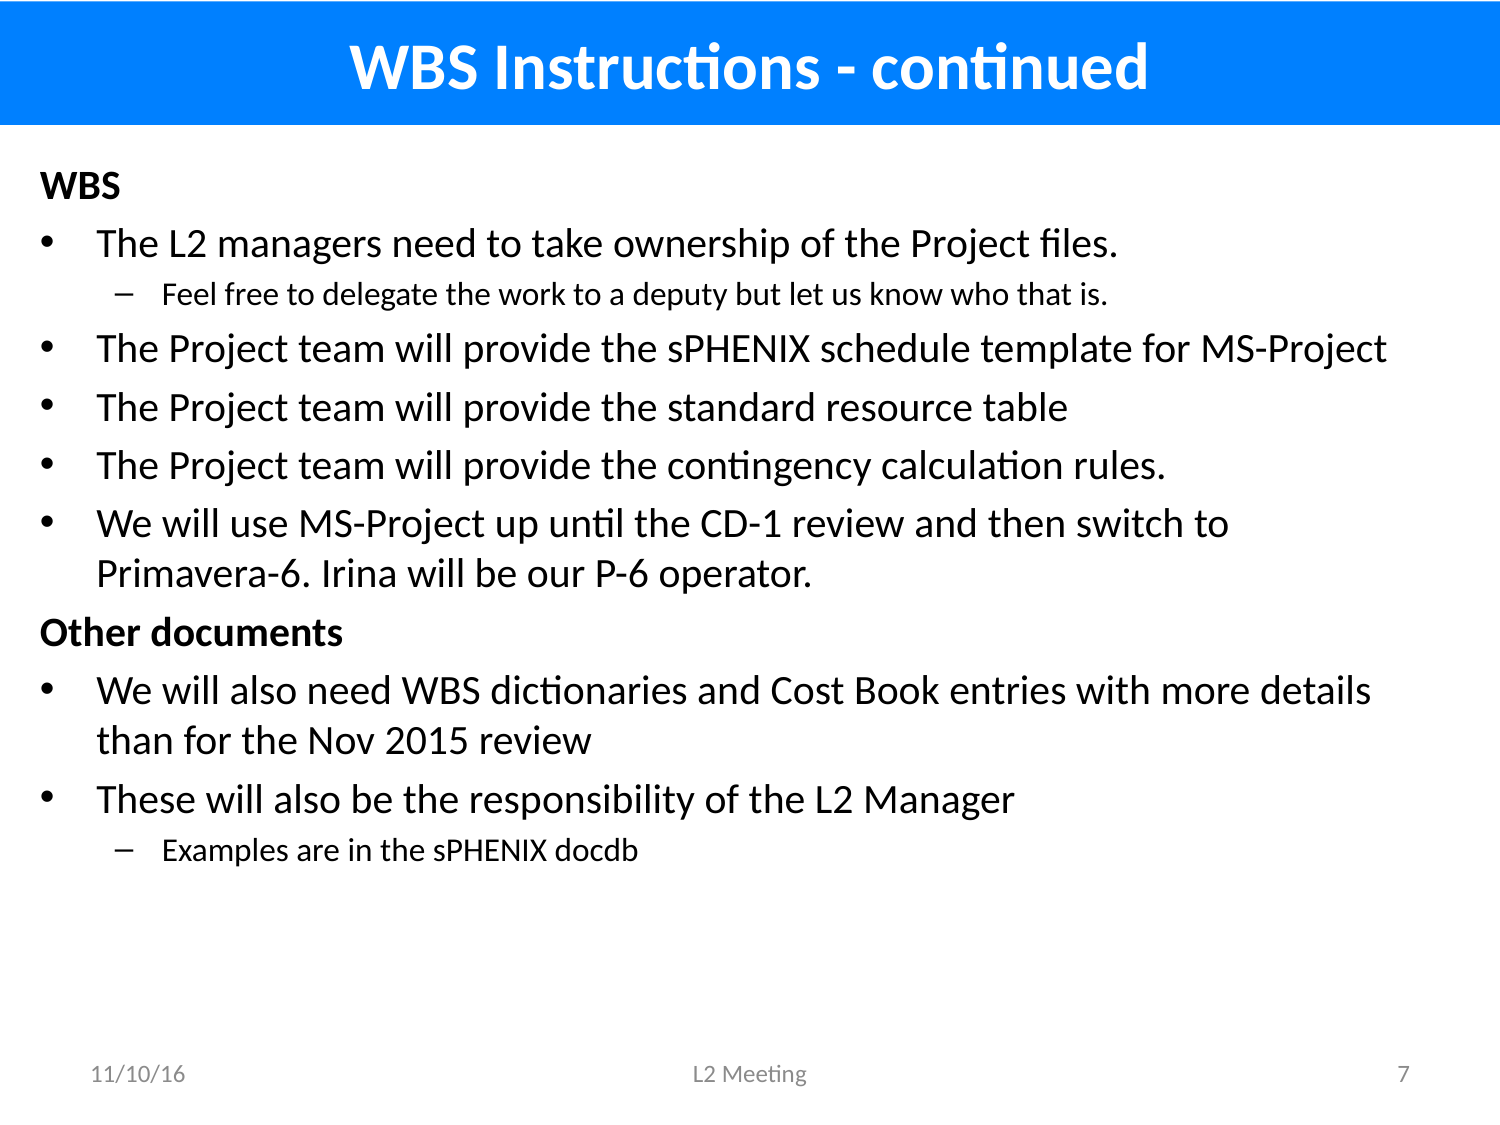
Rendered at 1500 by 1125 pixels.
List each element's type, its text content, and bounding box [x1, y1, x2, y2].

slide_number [75, 1042, 425, 1103]
footer L2 Meeting [512, 1042, 988, 1103]
slide_number 7 [1074, 1042, 1425, 1103]
list WBS The L2 managers need to take ownership of the Project files. Feel free to delegate the work to a deputy but let us know who that is. The Project team will provide the sPHENIX schedule template for MS-Project The Project team will provide the standard resource table The Project team will provide the contingency calculation rules. We will use MS-Project up until the CD-1 review and then switch to Primavera-6. Irina will be our P-6 operator. Other documents We will also need WBS dictionaries and Cost Book entries with more details than for the Nov 2015 review These will also be the responsibility of the L2 Manager Examples are in the sPHENIX docdb [24, 149, 1425, 980]
title WBS Instructions - continued [0, 1, 1500, 125]
